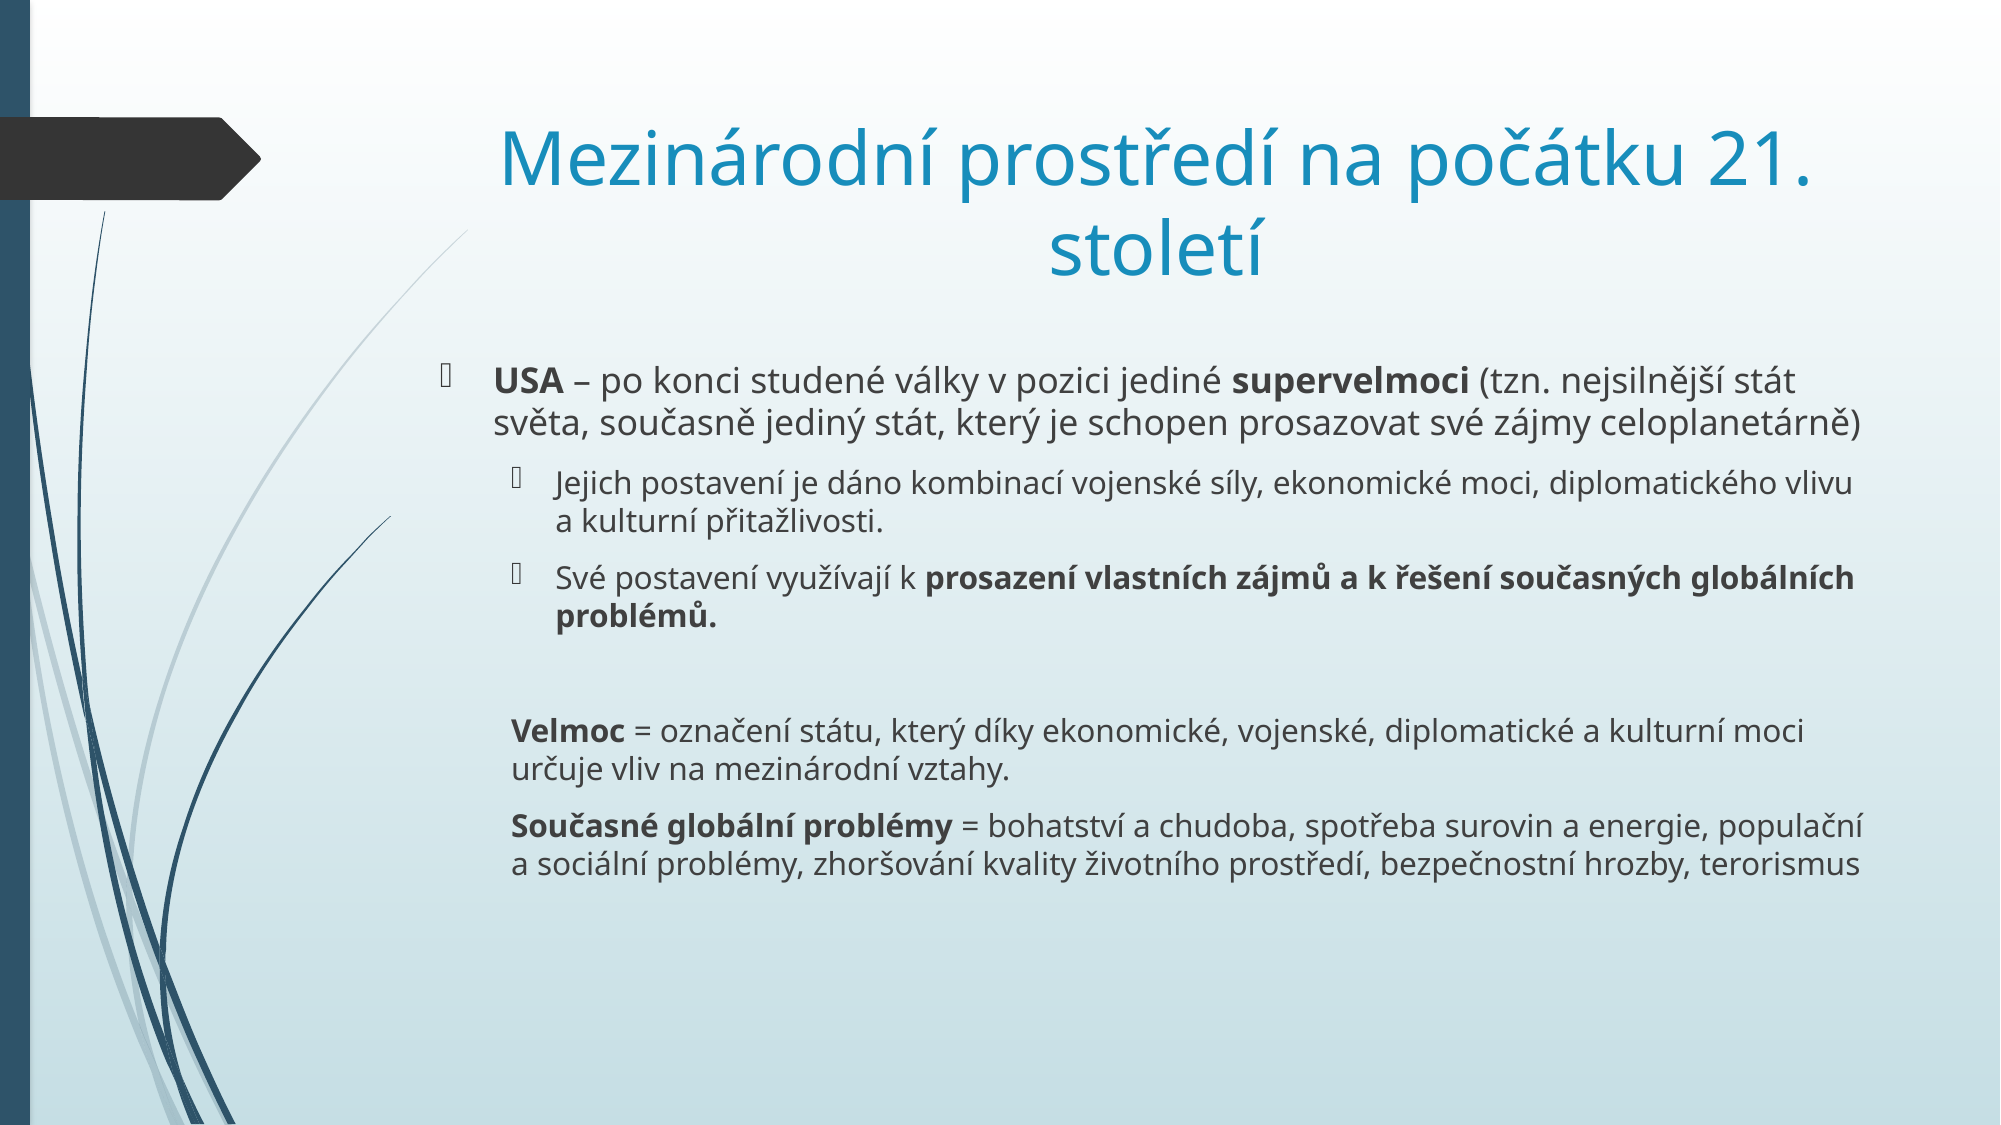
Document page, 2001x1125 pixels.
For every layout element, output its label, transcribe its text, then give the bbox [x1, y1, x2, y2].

list USA – po konci studené války v pozici jediné supervelmoci (tzn. nejsilnější stát světa, současně jediný stát, který je schopen prosazovat své zájmy celoplanetárně) Jejich postavení je dáno kombinací vojenské síly, ekonomické moci, diplomatického vlivu a kulturní přitažlivosti. Své postavení využívají k prosazení vlastních zájmů a k řešení současných globálních problémů. Velmoc = označení státu, který díky ekonomické, vojenské, diplomatické a kulturní moci určuje vliv na mezinárodní vztahy. Současné globální problémy = bohatství a chudoba, spotřeba surovin a energie, populační a sociální problémy, zhoršování kvality životního prostředí, bezpečnostní hrozby, terorismus [424, 350, 1888, 970]
title Mezinárodní prostředí na počátku 21. století [425, 102, 1888, 313]
